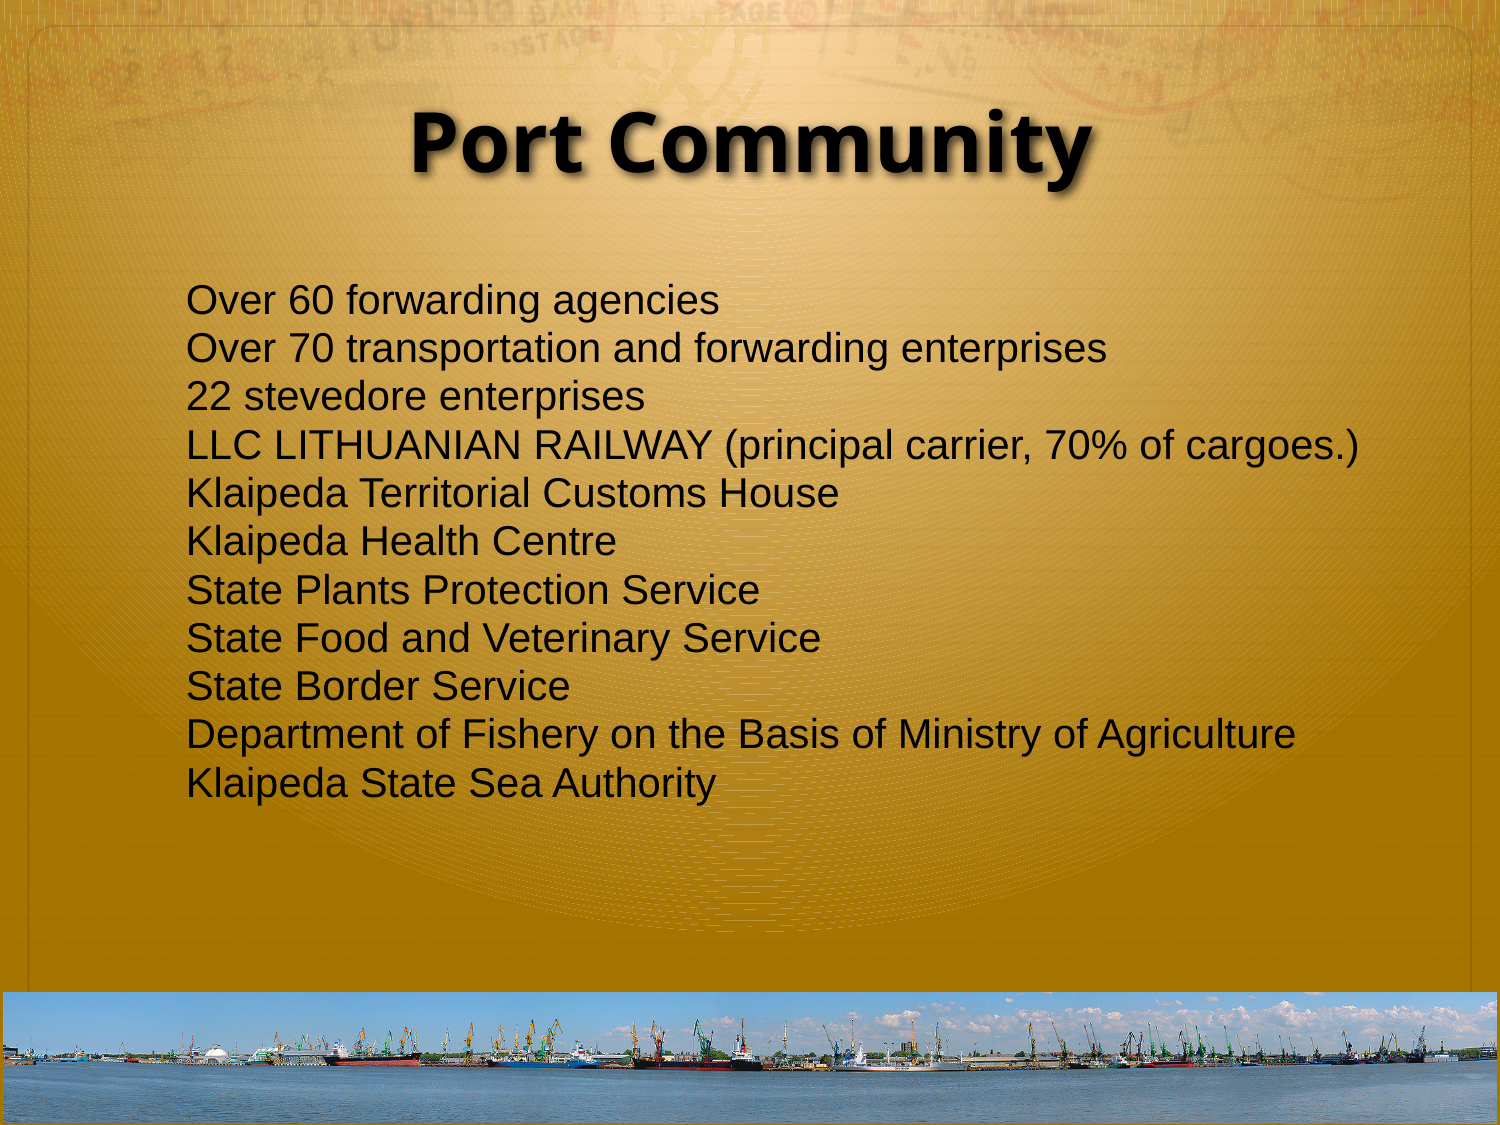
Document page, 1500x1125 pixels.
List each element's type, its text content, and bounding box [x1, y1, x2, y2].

title Port Community [93, 45, 1407, 233]
picture [0, 0, 1500, 988]
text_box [0, 988, 1500, 1125]
text_box Over 60 forwarding agencies Over 70 transportation and forwarding enterprises 22 stevedore enterprises LLC LITHUANIAN RAILWAY (principal carrier, 70% of cargoes.) Klaipeda Territorial Customs House Klaipeda Health Centre State Plants Protection Service State Food and Veterinary Service State Border Service Department of Fishery on the Basis of Ministry of Agriculture Klaipeda State Sea Authority [171, 274, 1500, 950]
